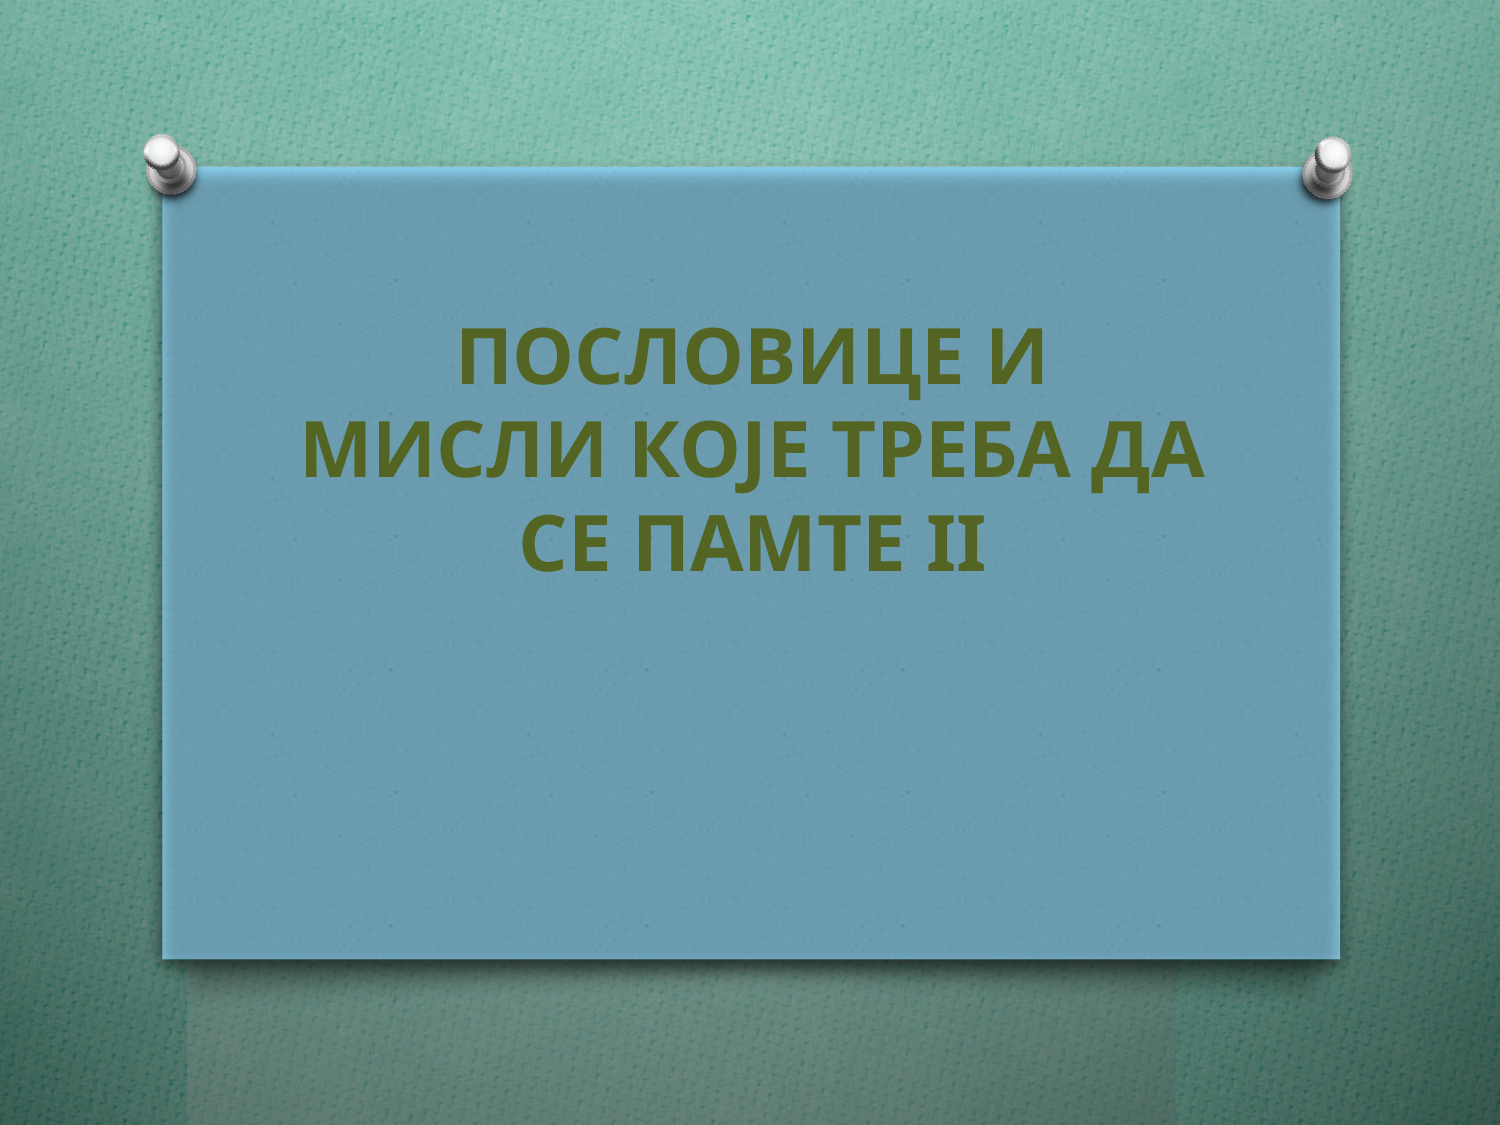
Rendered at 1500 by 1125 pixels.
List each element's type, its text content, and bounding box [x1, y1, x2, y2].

title ПОСЛОВИЦЕ И МИСЛИ КОЈЕ ТРЕБА ДА СЕ ПАМТЕ II [283, 294, 1223, 595]
picture [1274, 109, 1396, 230]
picture [112, 100, 235, 224]
